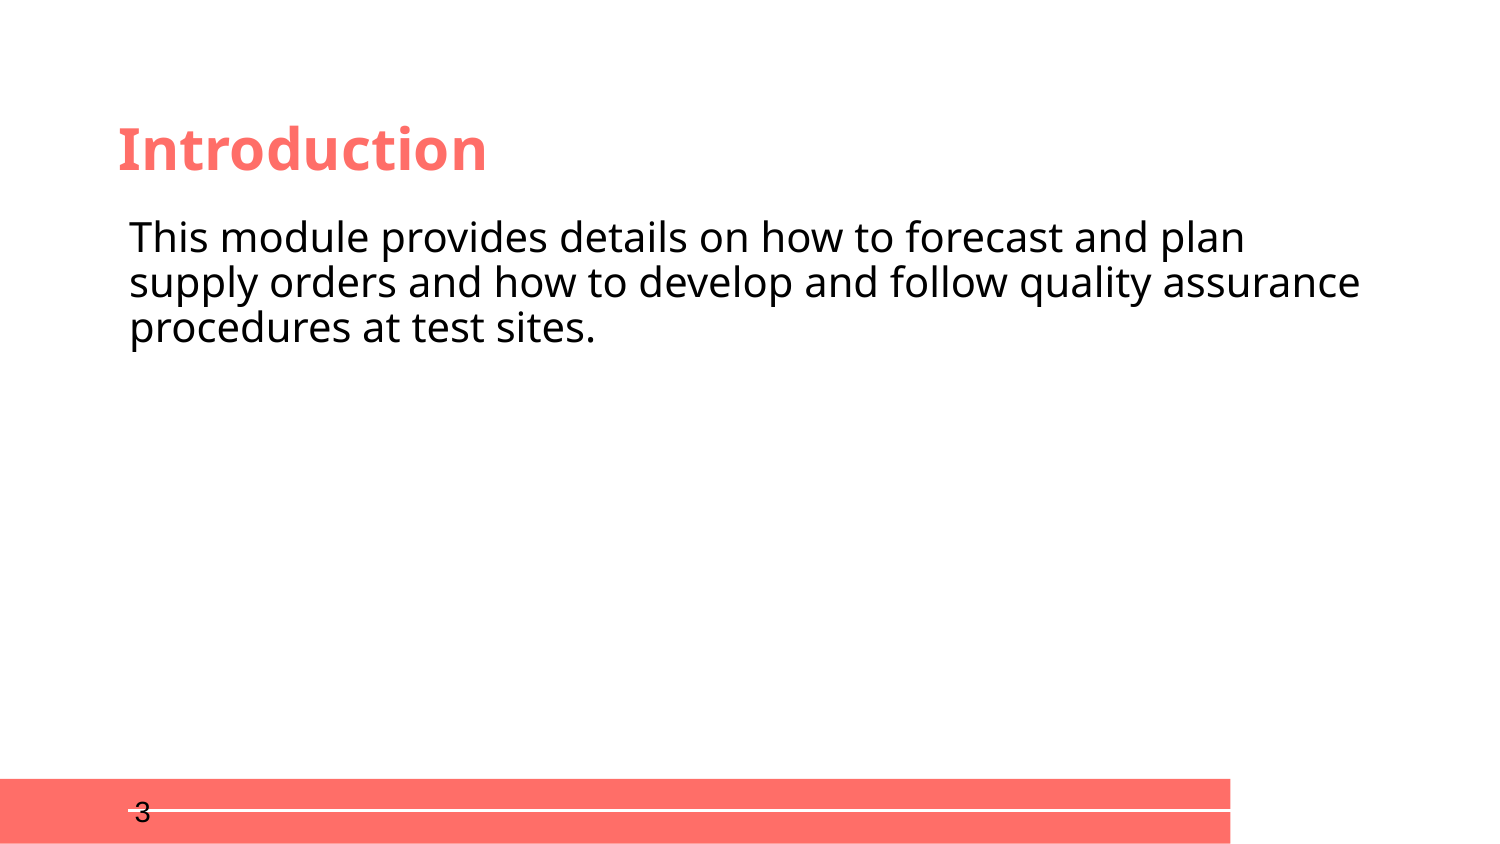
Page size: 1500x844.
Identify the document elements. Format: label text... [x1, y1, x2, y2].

slide_number ‹#› [119, 786, 184, 817]
title Introduction [118, 73, 1381, 184]
list This module provides details on how to forecast and plan supply orders and how to develop and follow quality assurance procedures at test sites. [91, 208, 1387, 821]
